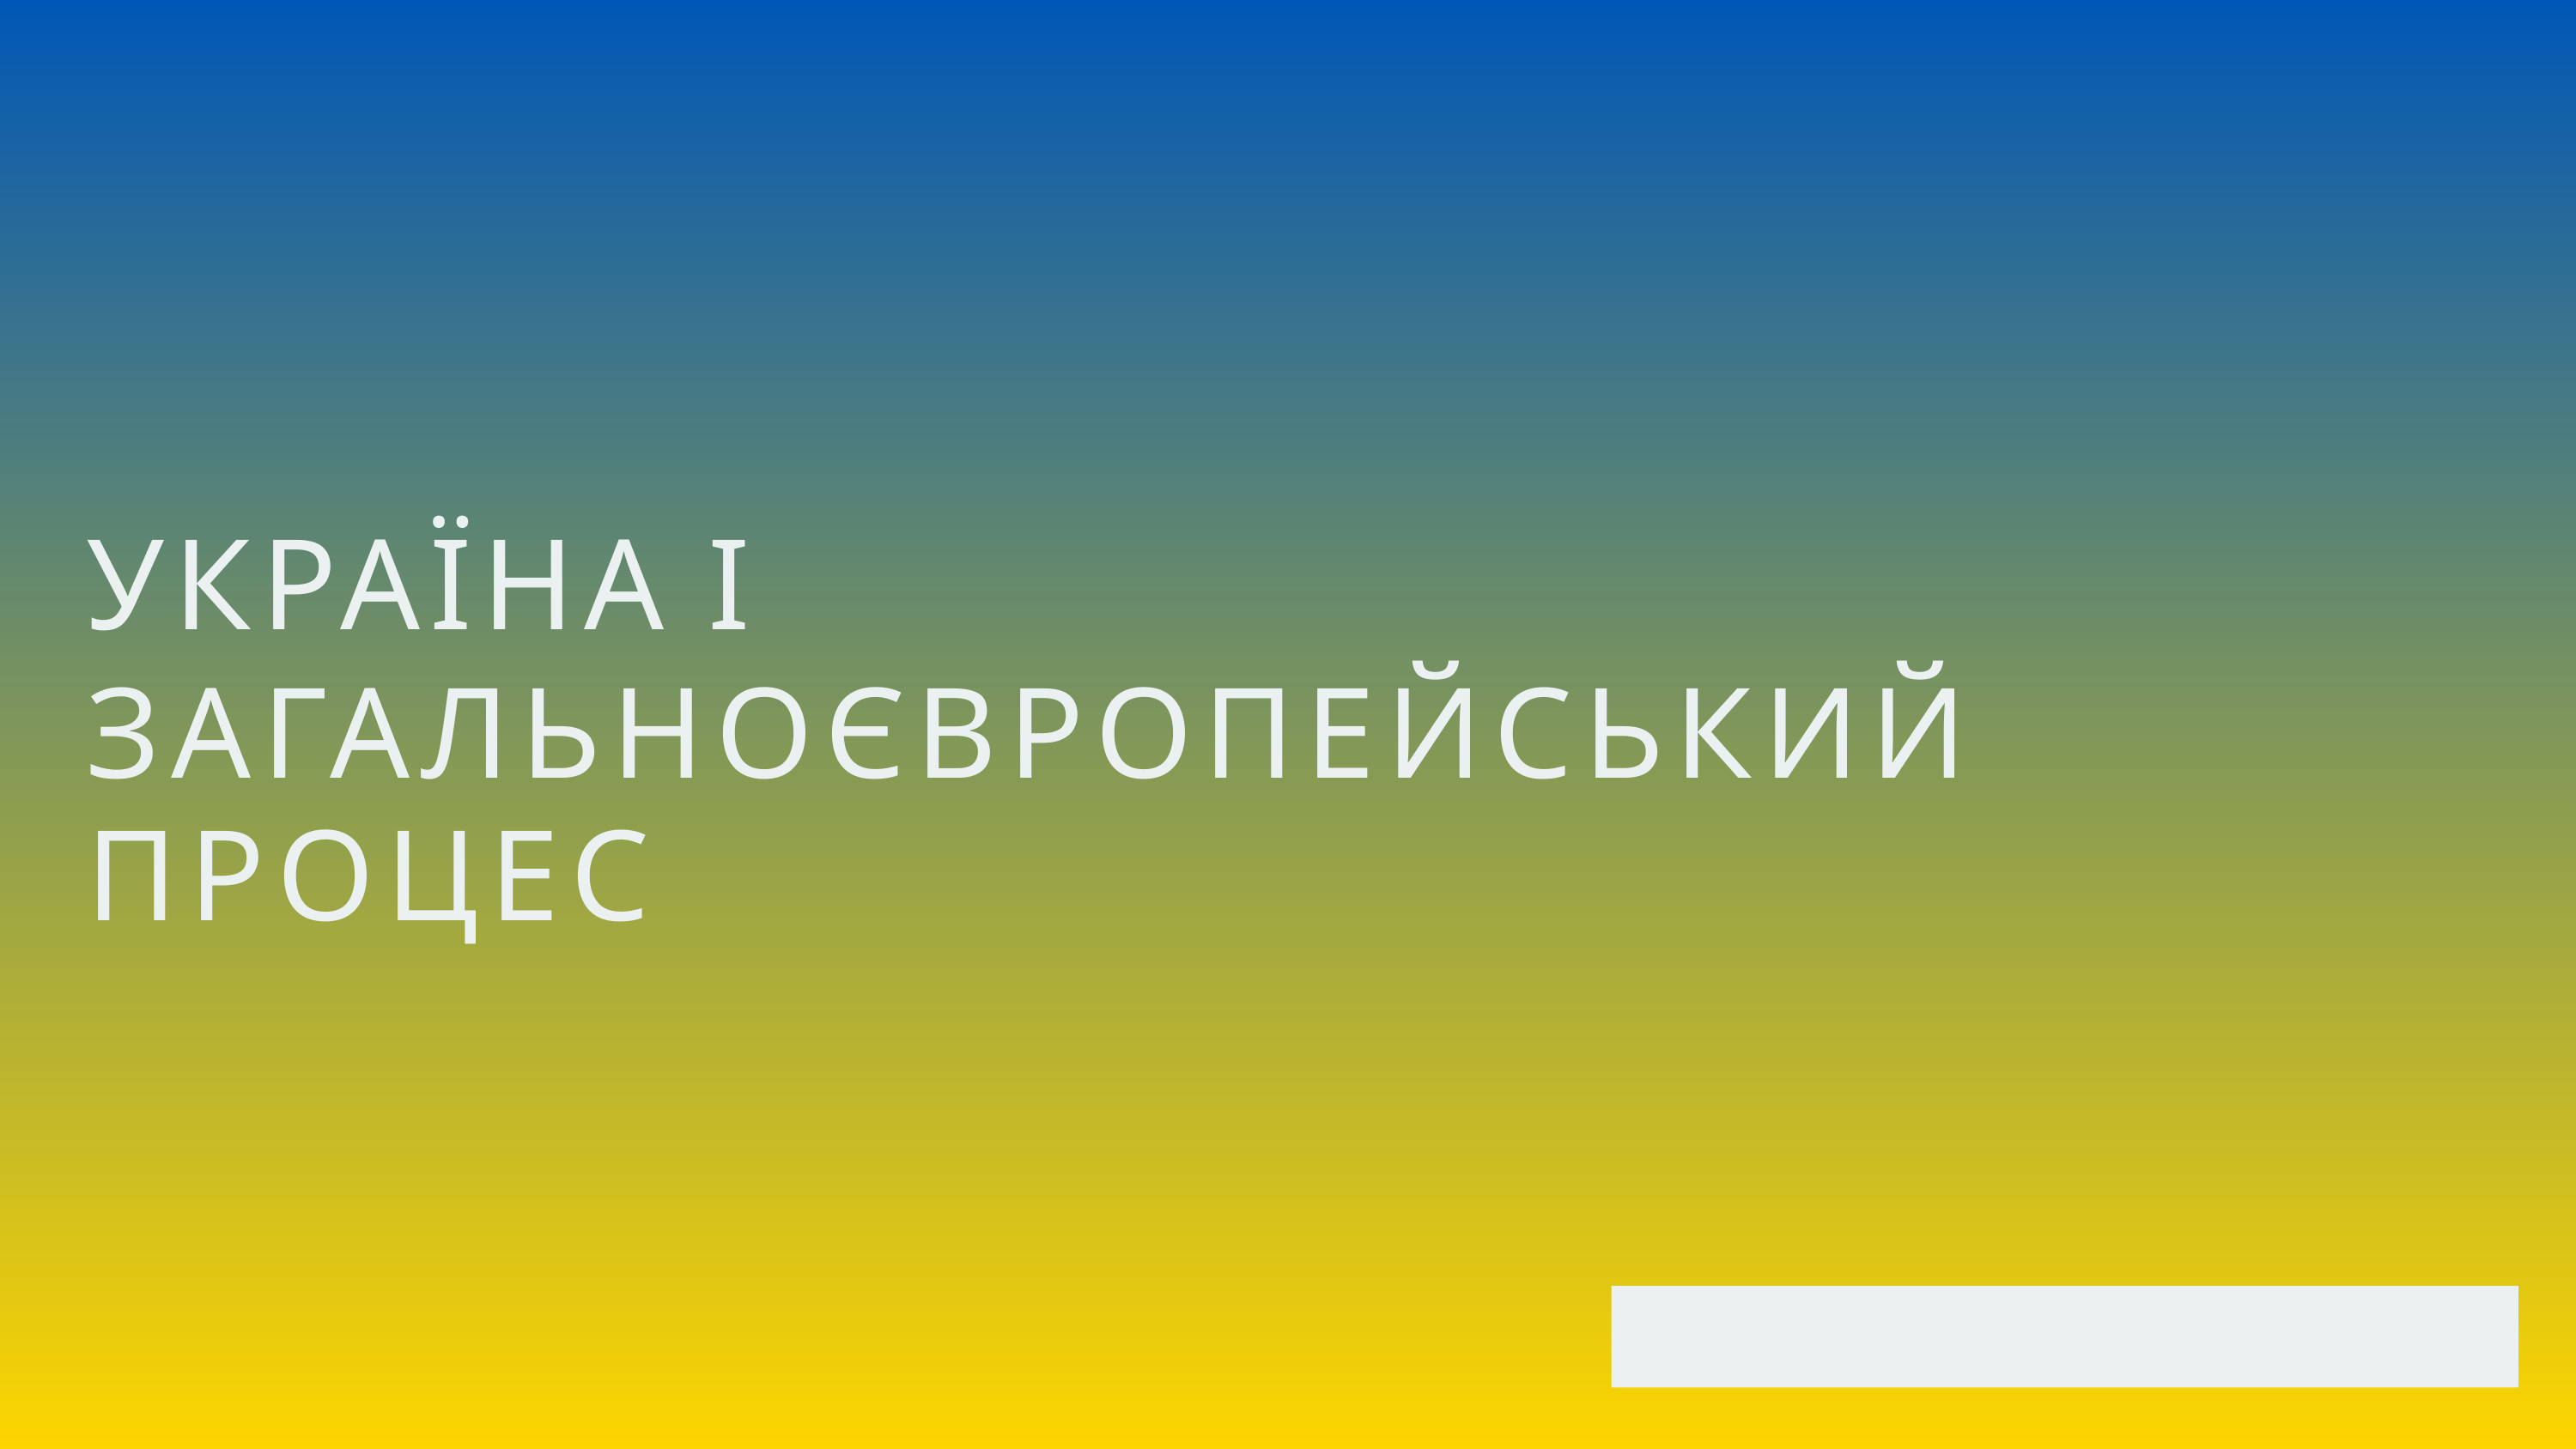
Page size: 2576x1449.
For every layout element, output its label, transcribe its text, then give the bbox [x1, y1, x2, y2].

title УКРАЇНА І ЗАГАЛЬНОЄВРОПЕЙСЬКИЙ ПРОЦЕС [84, 506, 2065, 946]
picture [0, 0, 2576, 1449]
